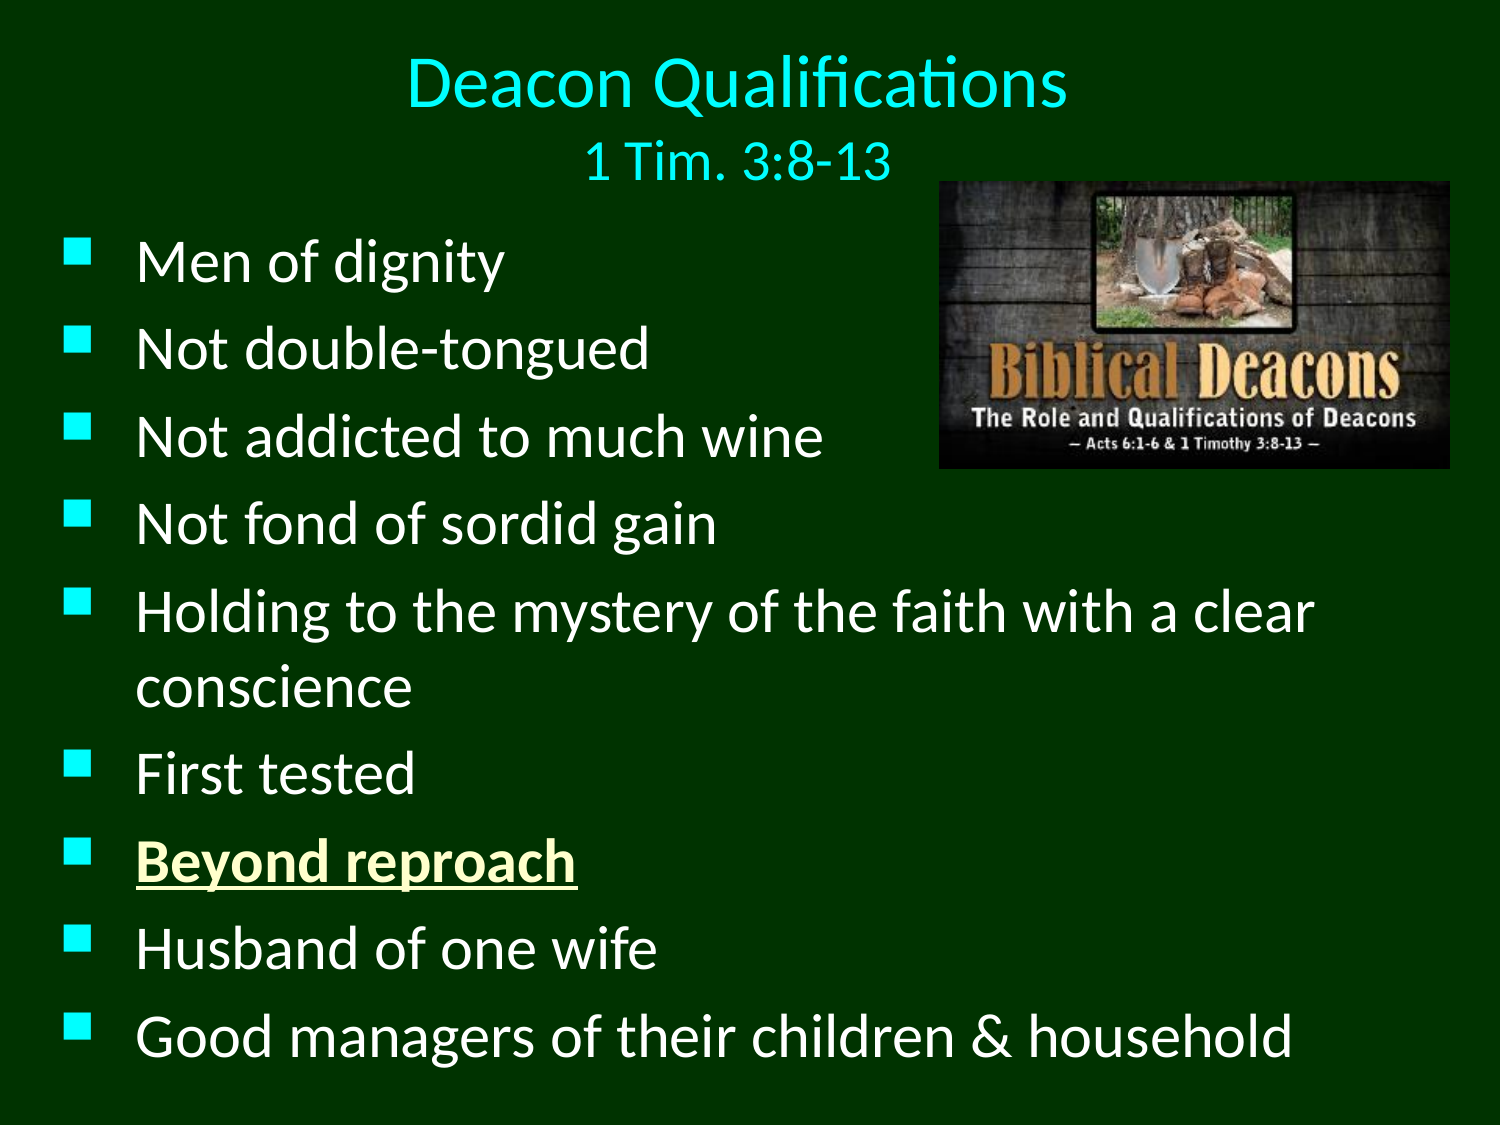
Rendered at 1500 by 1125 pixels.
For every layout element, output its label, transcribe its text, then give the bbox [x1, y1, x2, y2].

picture [939, 180, 1451, 469]
title Deacon Qualifications 1 Tim. 3:8-13 [99, 37, 1375, 188]
list Men of dignity Not double-tongued Not addicted to much wine Not fond of sordid gain Holding to the mystery of the faith with a clear conscience First tested Beyond reproach Husband of one wife Good managers of their children & household [44, 212, 1345, 1013]
